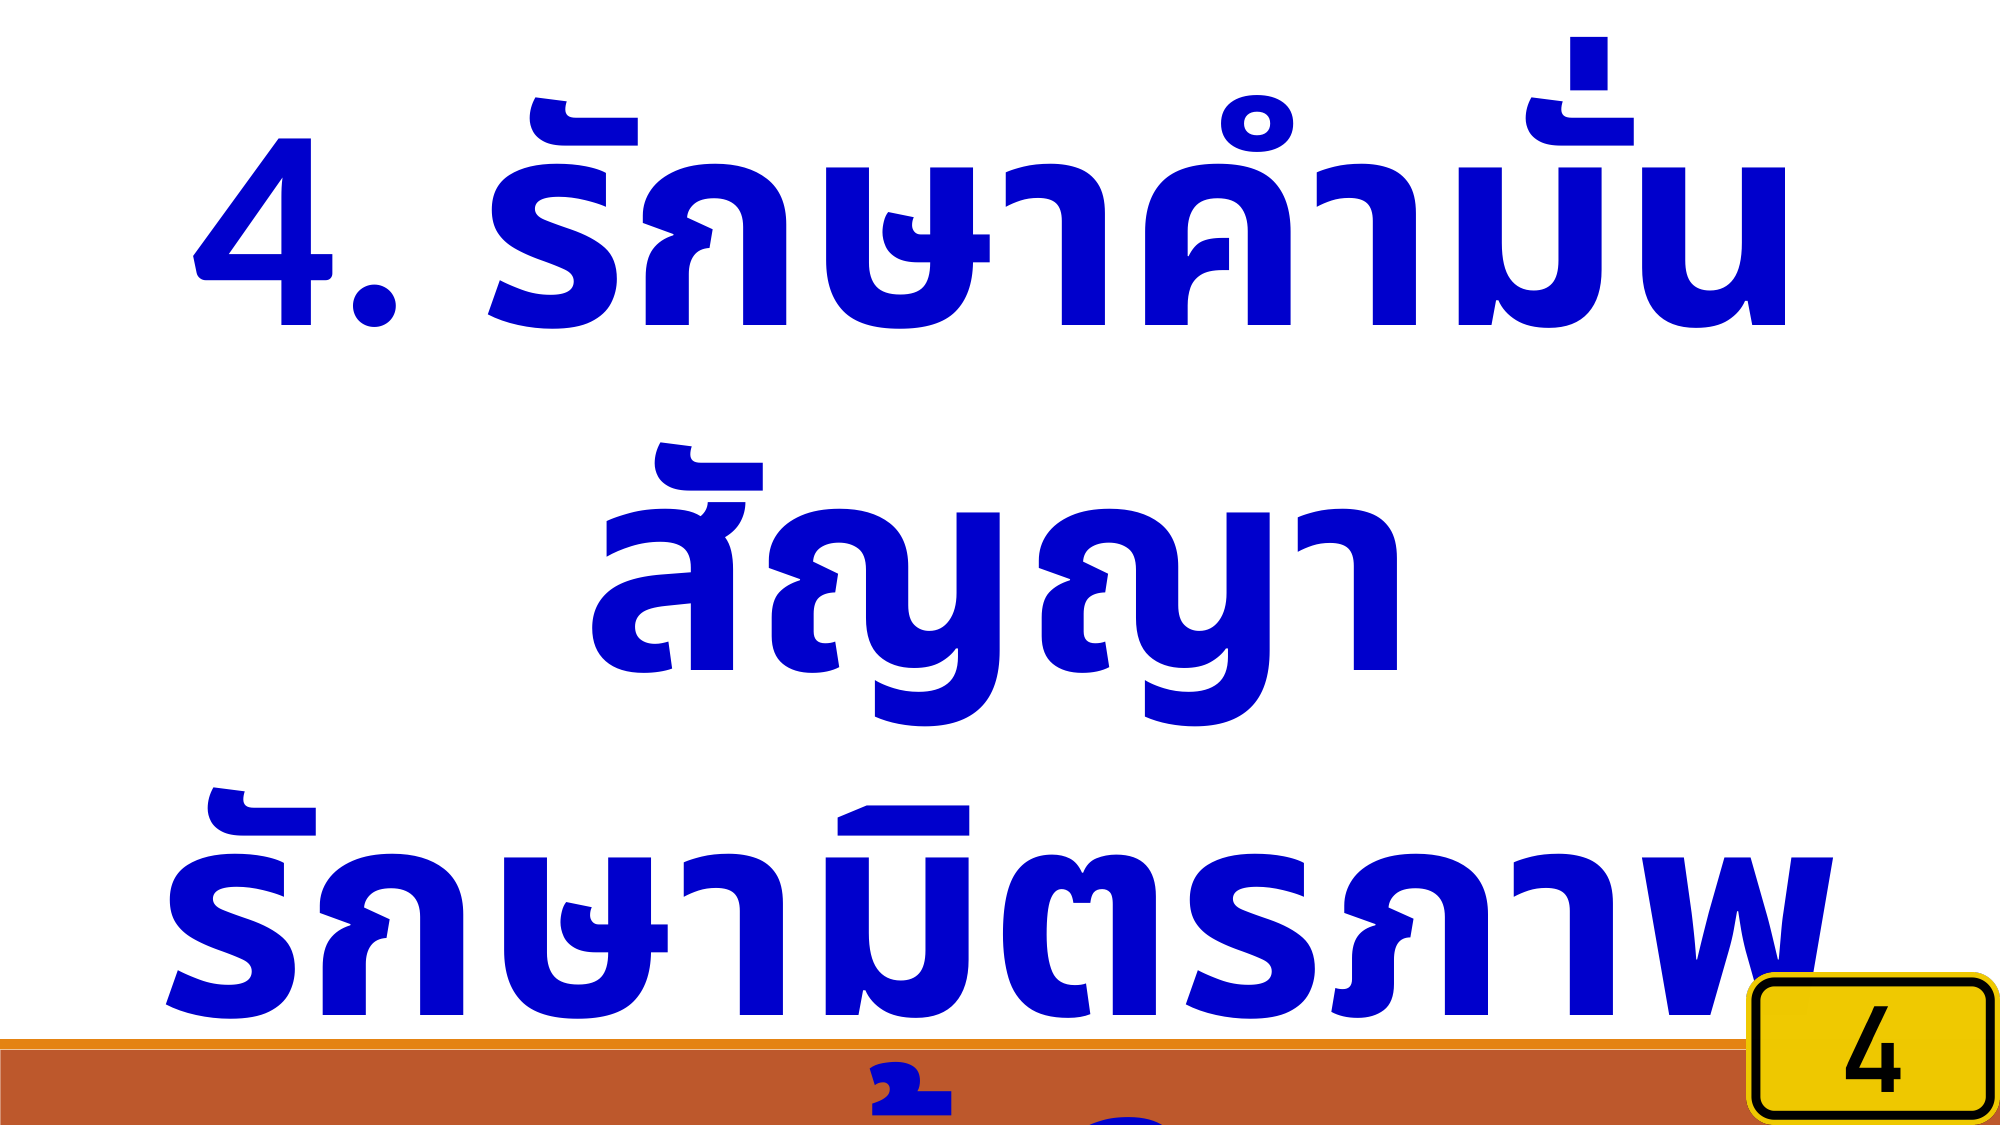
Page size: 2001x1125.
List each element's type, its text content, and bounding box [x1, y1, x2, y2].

text_box 4. รักษาคำมั่นสัญญา รักษามิตรภาพ มีน้ำใจ เห็นคุณค่าผู้อื่น (ด้อยกว่า) [29, 30, 1971, 1125]
picture [1746, 972, 2000, 1125]
